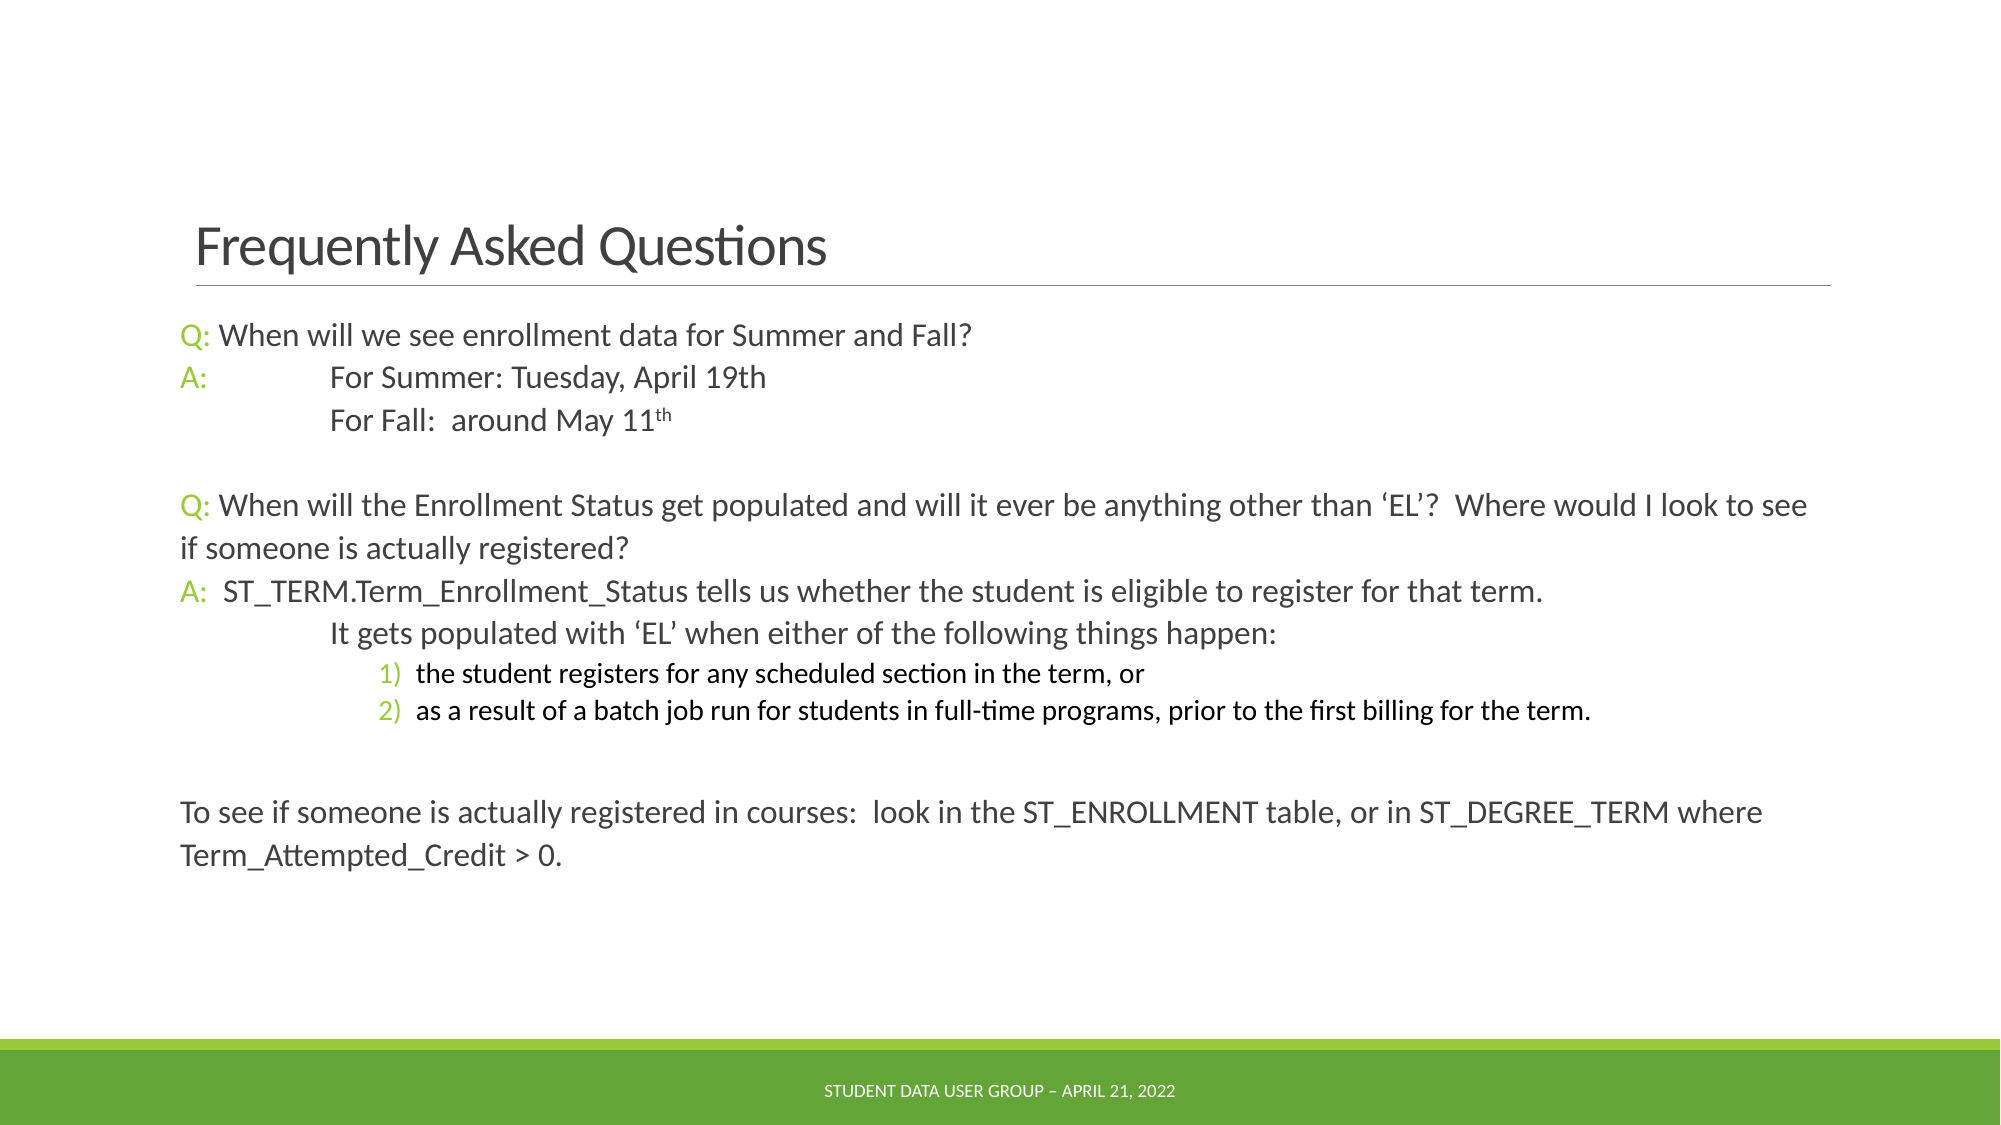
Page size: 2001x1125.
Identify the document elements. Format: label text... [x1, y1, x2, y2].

list Q: When will we see enrollment data for Summer and Fall? A: For Summer: Tuesday, April 19th For Fall: around May 11th Q: When will the Enrollment Status get populated and will it ever be anything other than ‘EL’? Where would I look to see if someone is actually registered? A: ST_TERM.Term_Enrollment_Status tells us whether the student is eligible to register for that term. It gets populated with ‘EL’ when either of the following things happen: the student registers for any scheduled section in the term, or as a result of a batch job run for students in full-time programs, prior to the first billing for the term. To see if someone is actually registered in courses: look in the ST_ENROLLMENT table, or in ST_DEGREE_TERM where Term_Attempted_Credit > 0. [180, 302, 1830, 963]
text_box Student Data User Group – April 21, 2022 [604, 1059, 1396, 1120]
title Frequently Asked Questions [180, 47, 1830, 285]
